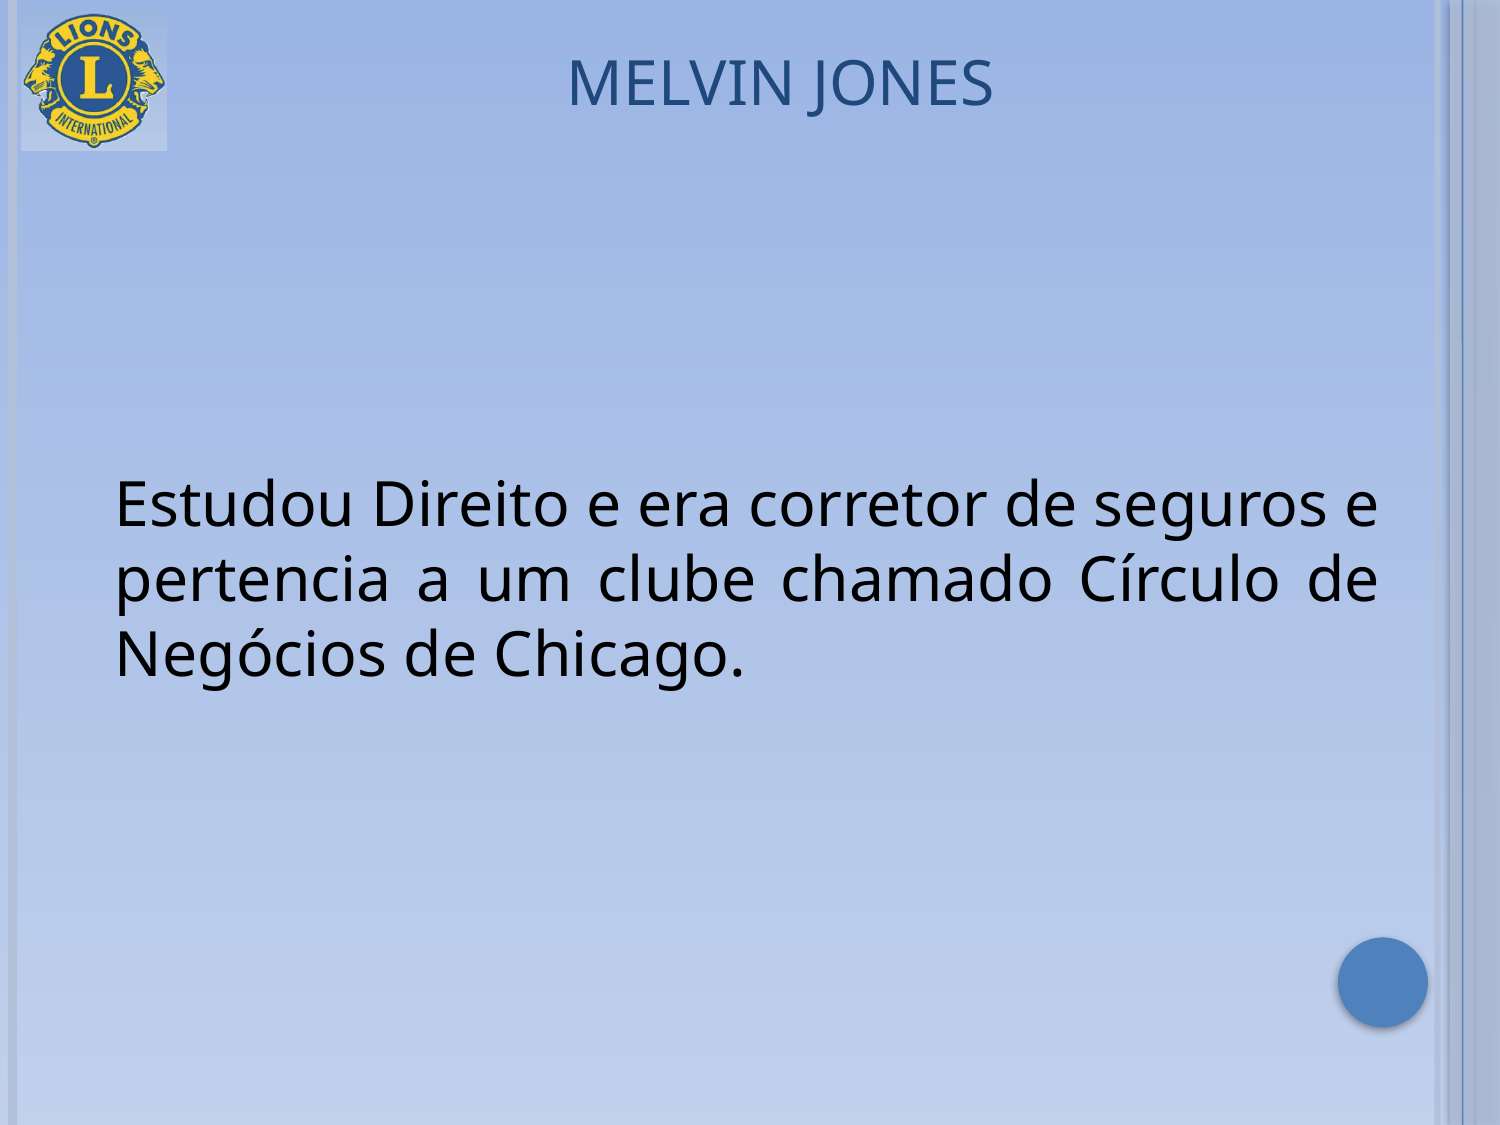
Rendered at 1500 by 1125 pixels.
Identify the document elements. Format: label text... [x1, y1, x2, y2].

picture [20, 11, 167, 152]
list Estudou Direito e era corretor de seguros e pertencia a um clube chamado Círculo de Negócios de Chicago. [100, 456, 1397, 941]
title MELVIN JONES [165, 0, 1396, 126]
